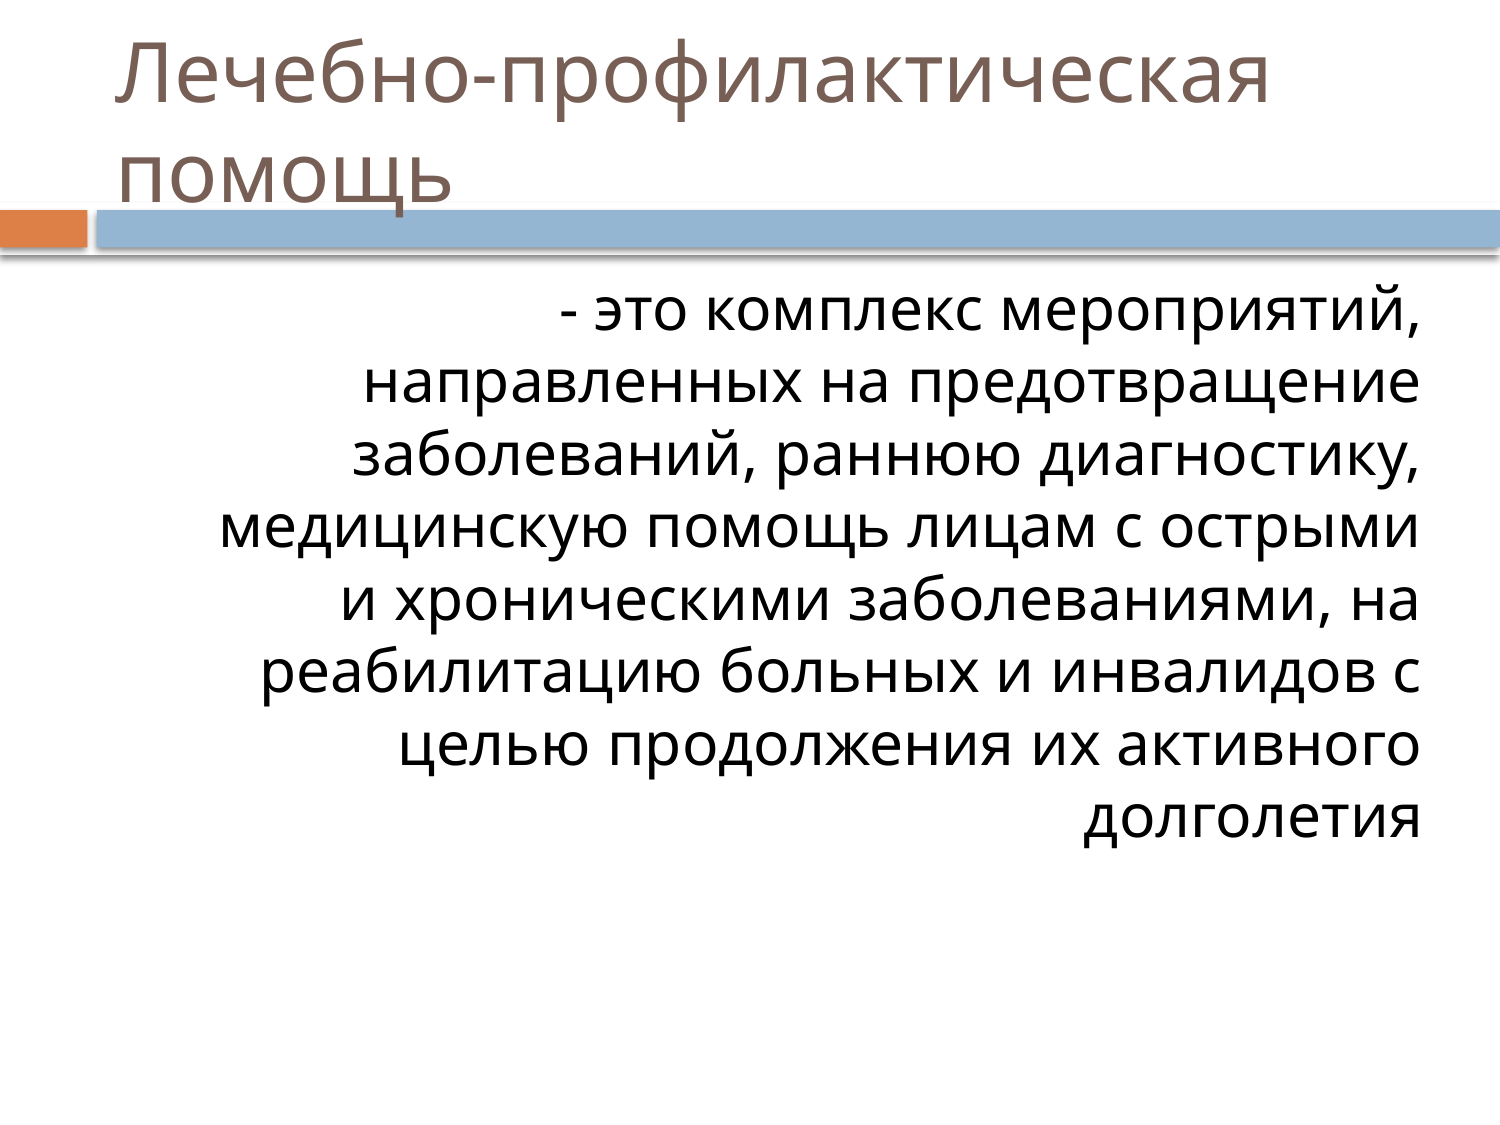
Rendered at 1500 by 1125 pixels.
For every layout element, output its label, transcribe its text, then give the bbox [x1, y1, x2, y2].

list - это комплекс мероприятий, направленных на предотвращение заболеваний, раннюю диагностику, медицинскую помощь лицам с острыми и хроническими заболеваниями, на реабилитацию больных и инвалидов с целью продолжения их активного долголетия [100, 262, 1438, 1000]
title Лечебно-профилактическая помощь [100, 37, 1438, 200]
